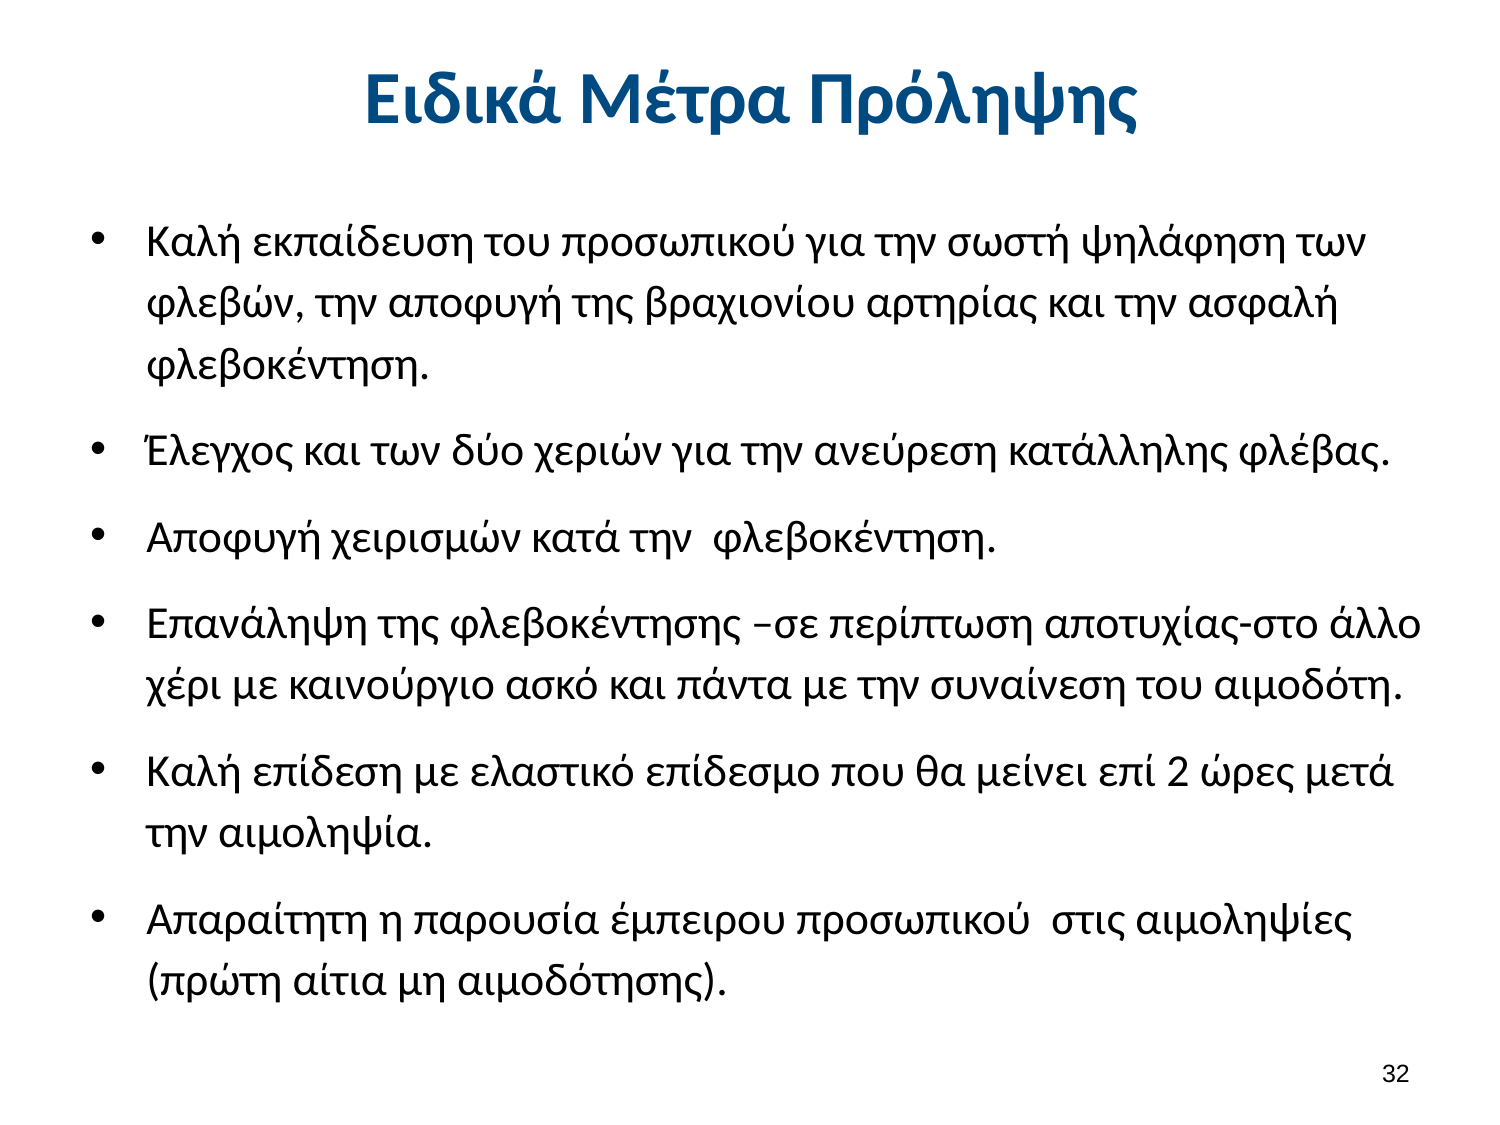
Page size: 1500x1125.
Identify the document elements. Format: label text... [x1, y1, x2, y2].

slide_number 31 [1074, 1059, 1425, 1103]
list Καλή εκπαίδευση του προσωπικού για την σωστή ψηλάφηση των φλεβών, την αποφυγή της βραχιονίου αρτηρίας και την ασφαλή φλεβοκέντηση. Έλεγχος και των δύο χεριών για την ανεύρεση κατάλληλης φλέβας. Αποφυγή χειρισμών κατά την φλεβοκέντηση. Επανάληψη της φλεβοκέντησης –σε περίπτωση αποτυχίας-στο άλλο χέρι με καινούργιο ασκό και πάντα με την συναίνεση του αιμοδότη. Καλή επίδεση με ελαστικό επίδεσμο που θα μείνει επί 2 ώρες μετά την αιμοληψία. Απαραίτητη η παρουσία έμπειρου προσωπικού στις αιμοληψίες (πρώτη αίτια μη αιμοδότησης). [75, 196, 1447, 1059]
title Ειδικά Μέτρα Πρόληψης [76, 19, 1427, 169]
